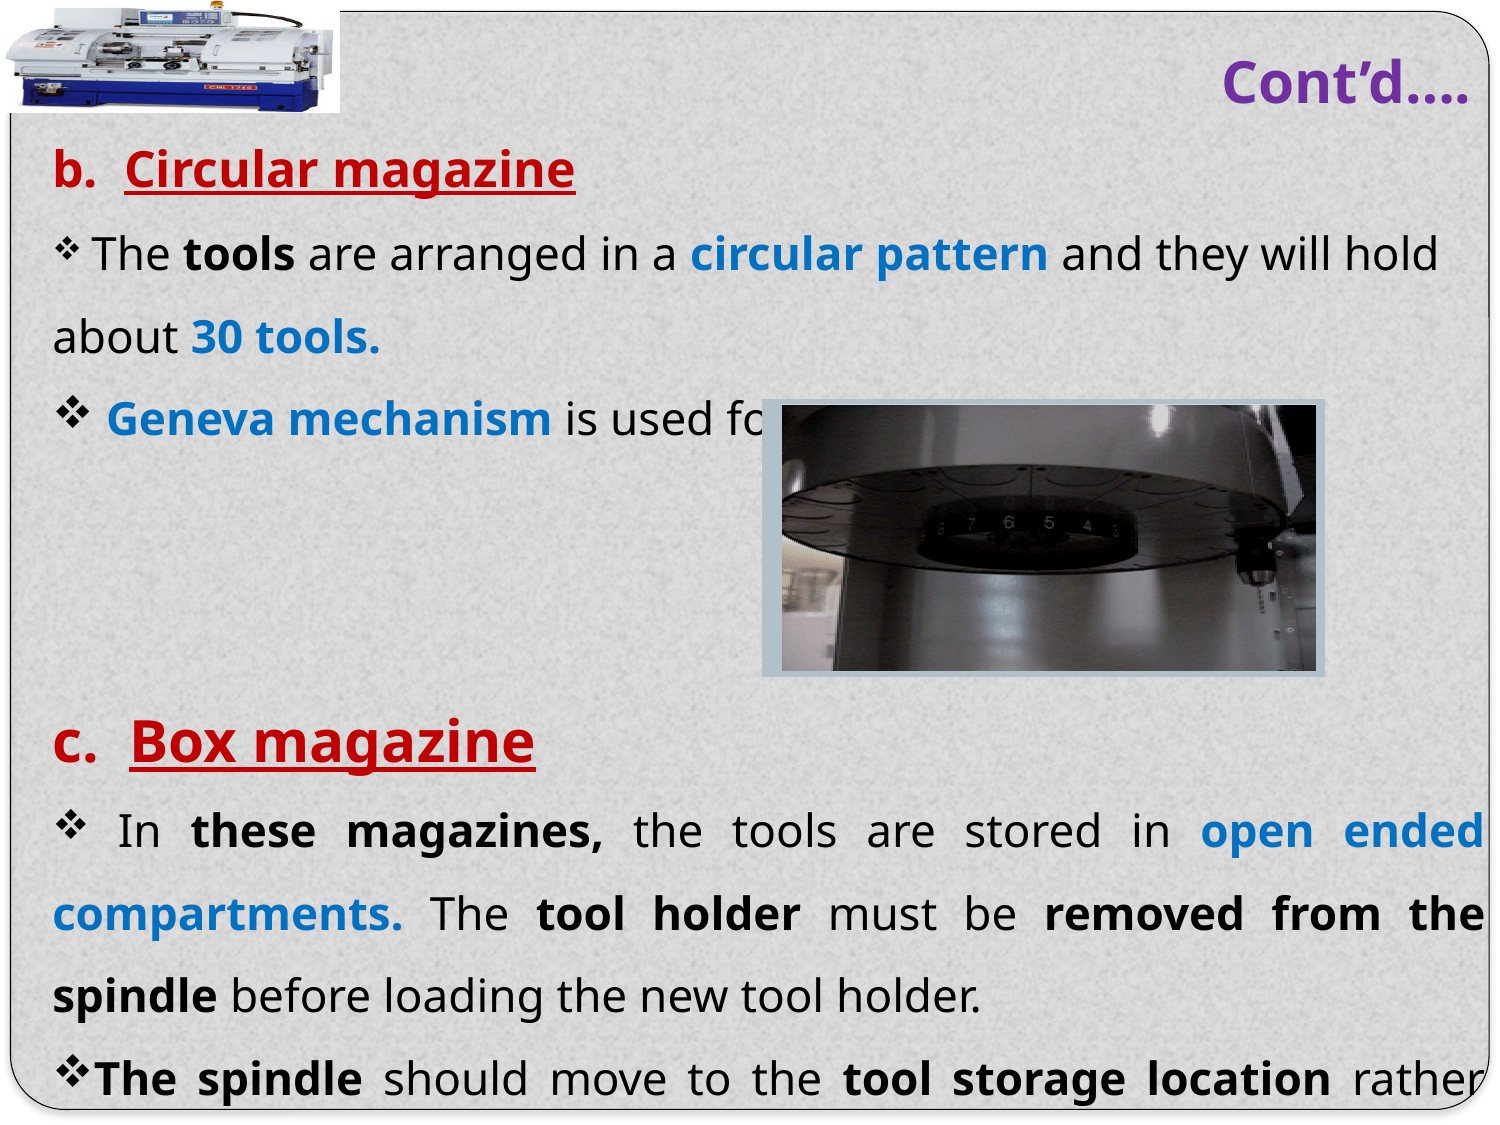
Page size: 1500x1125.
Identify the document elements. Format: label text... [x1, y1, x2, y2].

text_box Cont’d…. [1206, 37, 1487, 123]
text_box b. Circular magazine The tools are arranged in a circular pattern and they will hold about 30 tools. Geneva mechanism is used for changing the tools. c. Box magazine In these magazines, the tools are stored in open ended compartments. The tool holder must be removed from the spindle before loading the new tool holder. The spindle should move to the tool storage location rather than the tool to the spindle. Hence, more time will be consumed in tool changing. [37, 99, 1500, 1125]
picture [0, 0, 340, 113]
picture [762, 399, 1326, 677]
